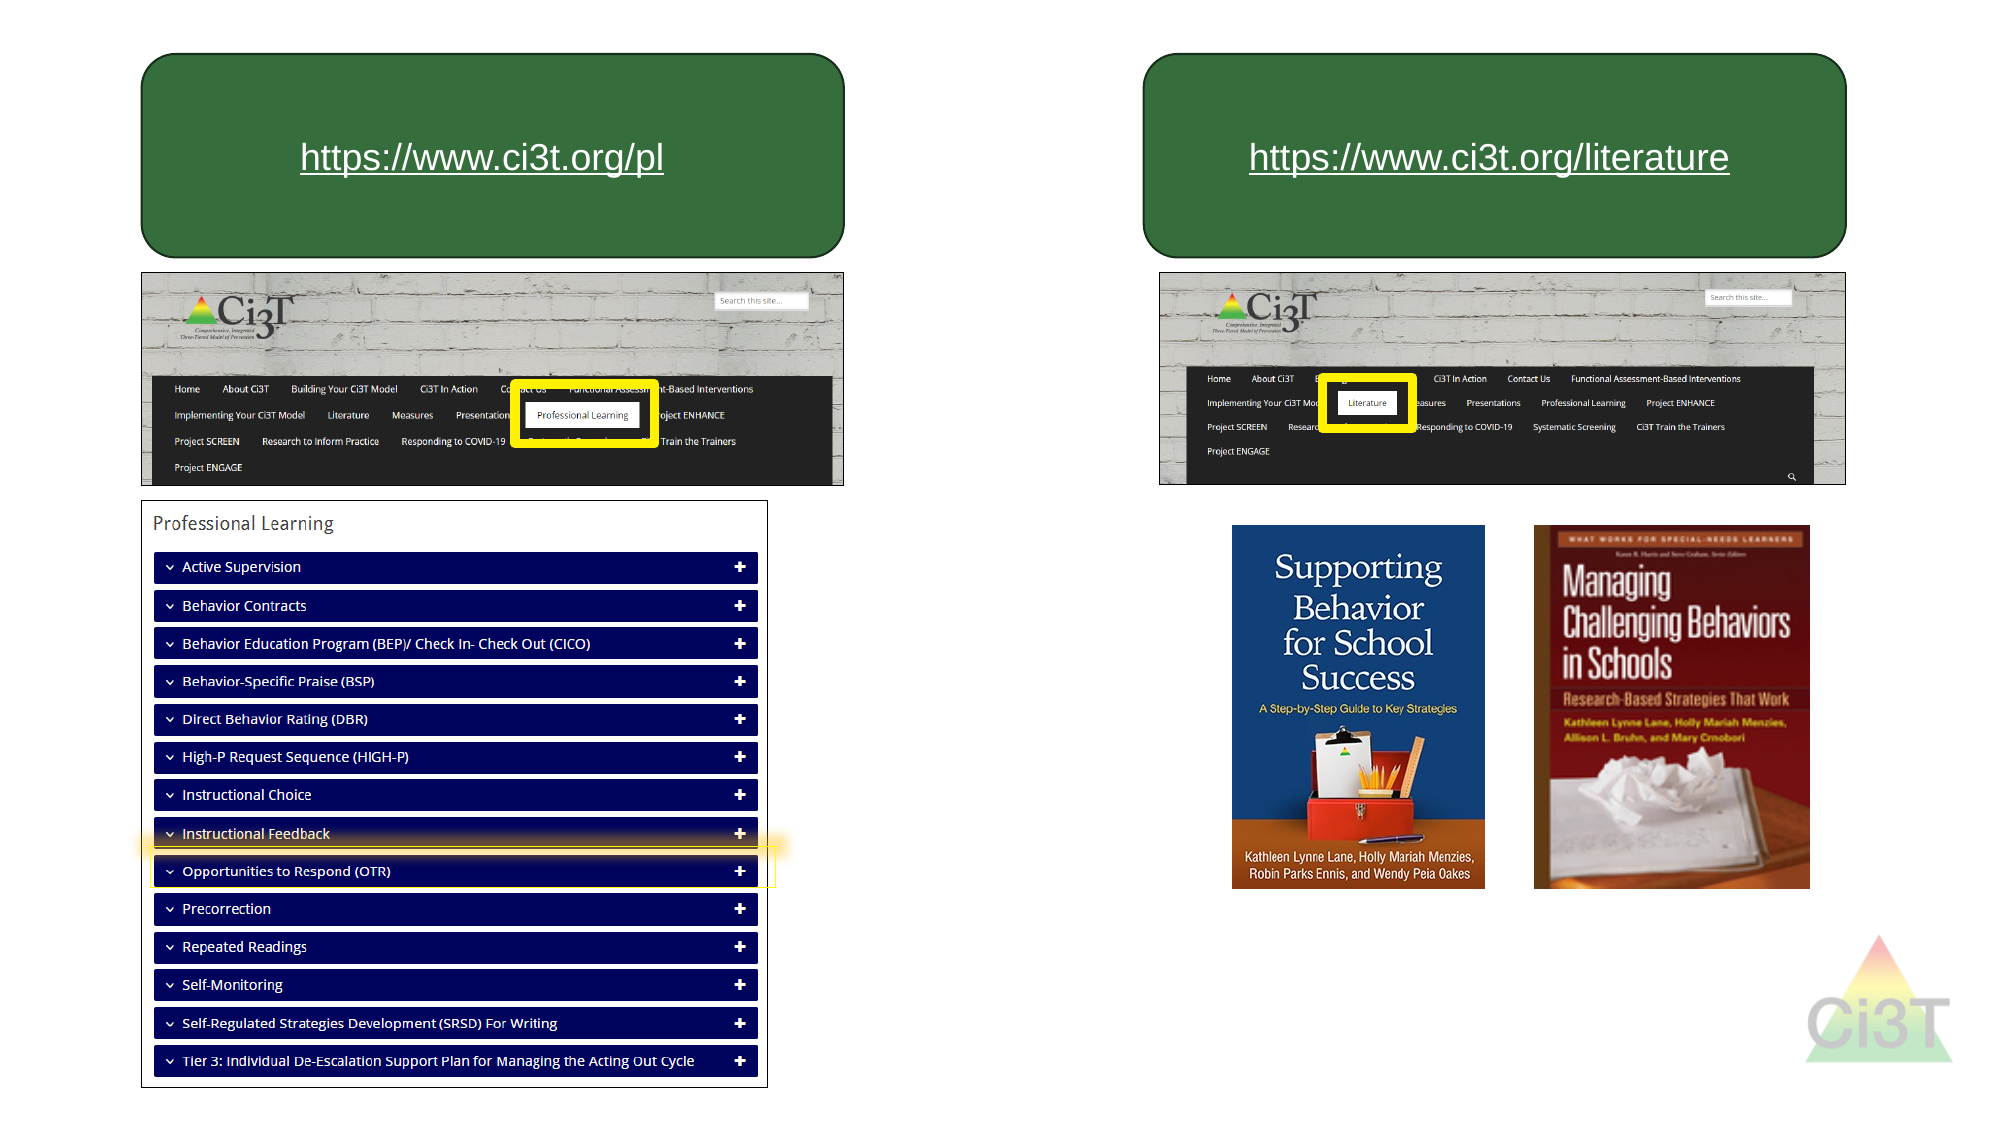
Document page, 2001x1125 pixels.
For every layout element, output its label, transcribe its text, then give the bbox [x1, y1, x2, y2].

picture [141, 500, 768, 1088]
text_box https://www.ci3t.org/literature [1142, 52, 1847, 259]
text_box https://www.ci3t.org/pl [140, 52, 845, 259]
picture [1159, 272, 1846, 485]
picture [141, 272, 844, 486]
picture [1232, 525, 1485, 889]
text_box [768, 846, 776, 888]
picture [1534, 525, 1810, 889]
